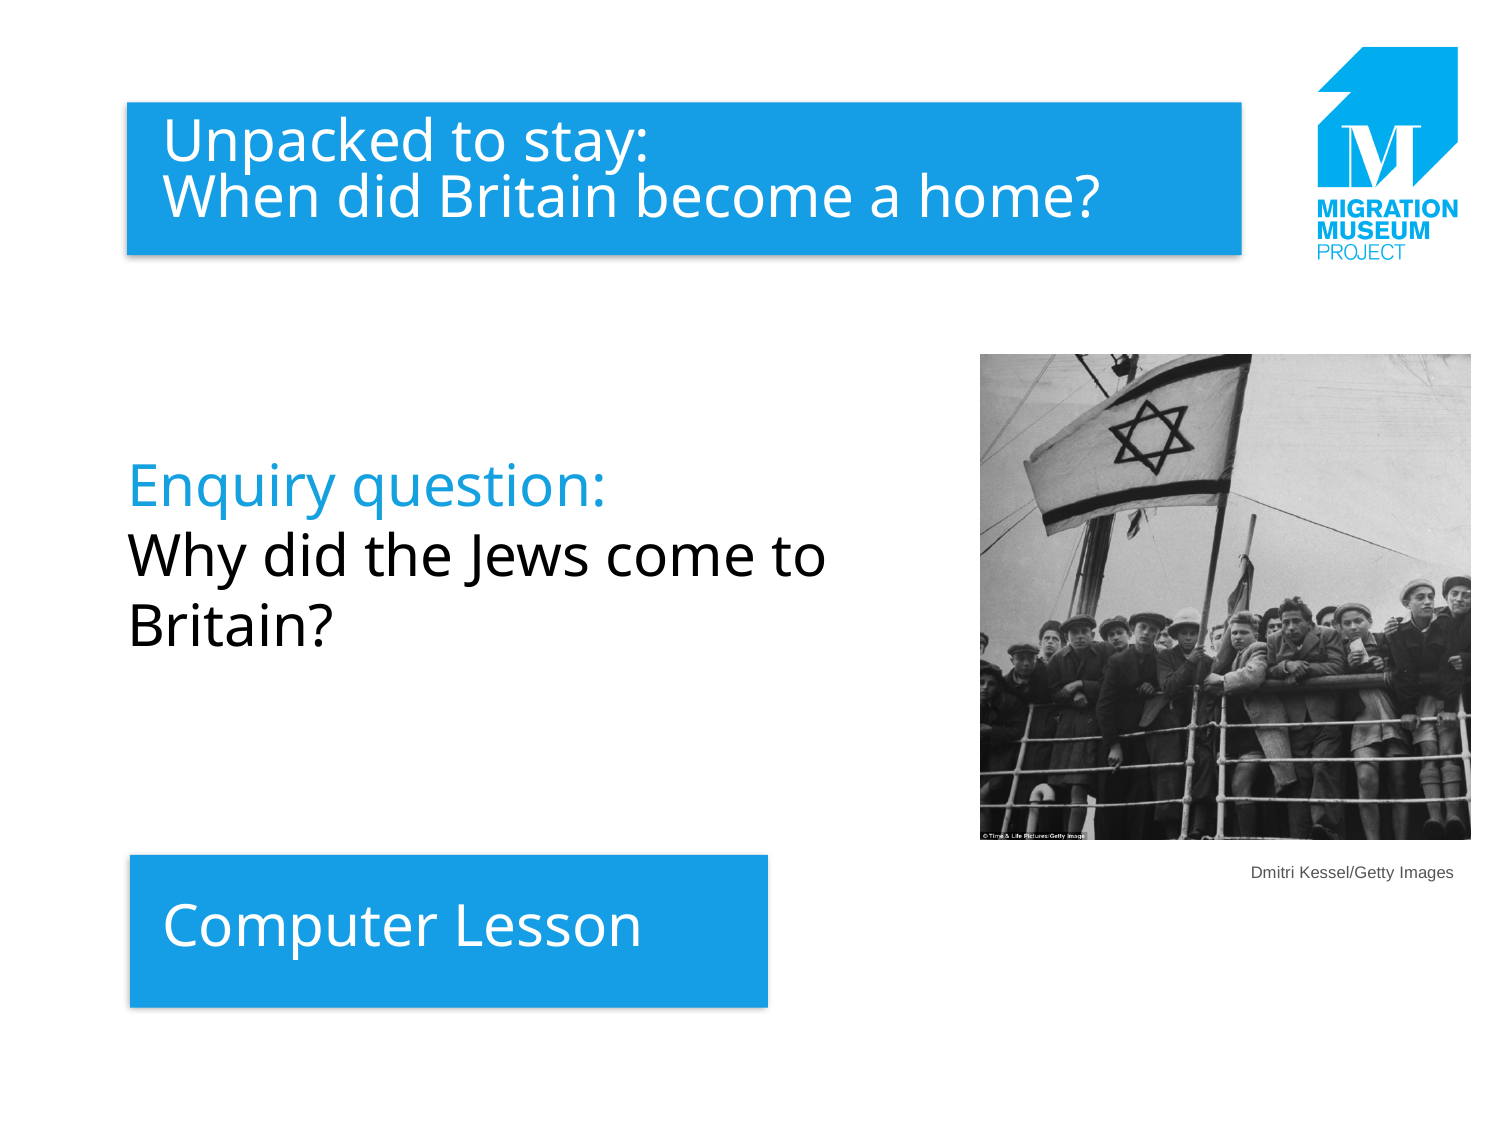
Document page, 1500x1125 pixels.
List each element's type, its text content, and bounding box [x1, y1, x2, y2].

text_box Unpacked to stay: When did Britain become a home? [162, 116, 1227, 229]
text_box Computer Lesson [162, 901, 712, 958]
text_box Enquiry question: Why did the Jews come to Britain? [127, 448, 858, 680]
text_box Dmitri Kessel/Getty Images [1236, 854, 1470, 890]
picture [979, 354, 1471, 840]
picture [1304, 37, 1471, 272]
text_box [129, 854, 769, 1008]
text_box [126, 102, 1242, 256]
